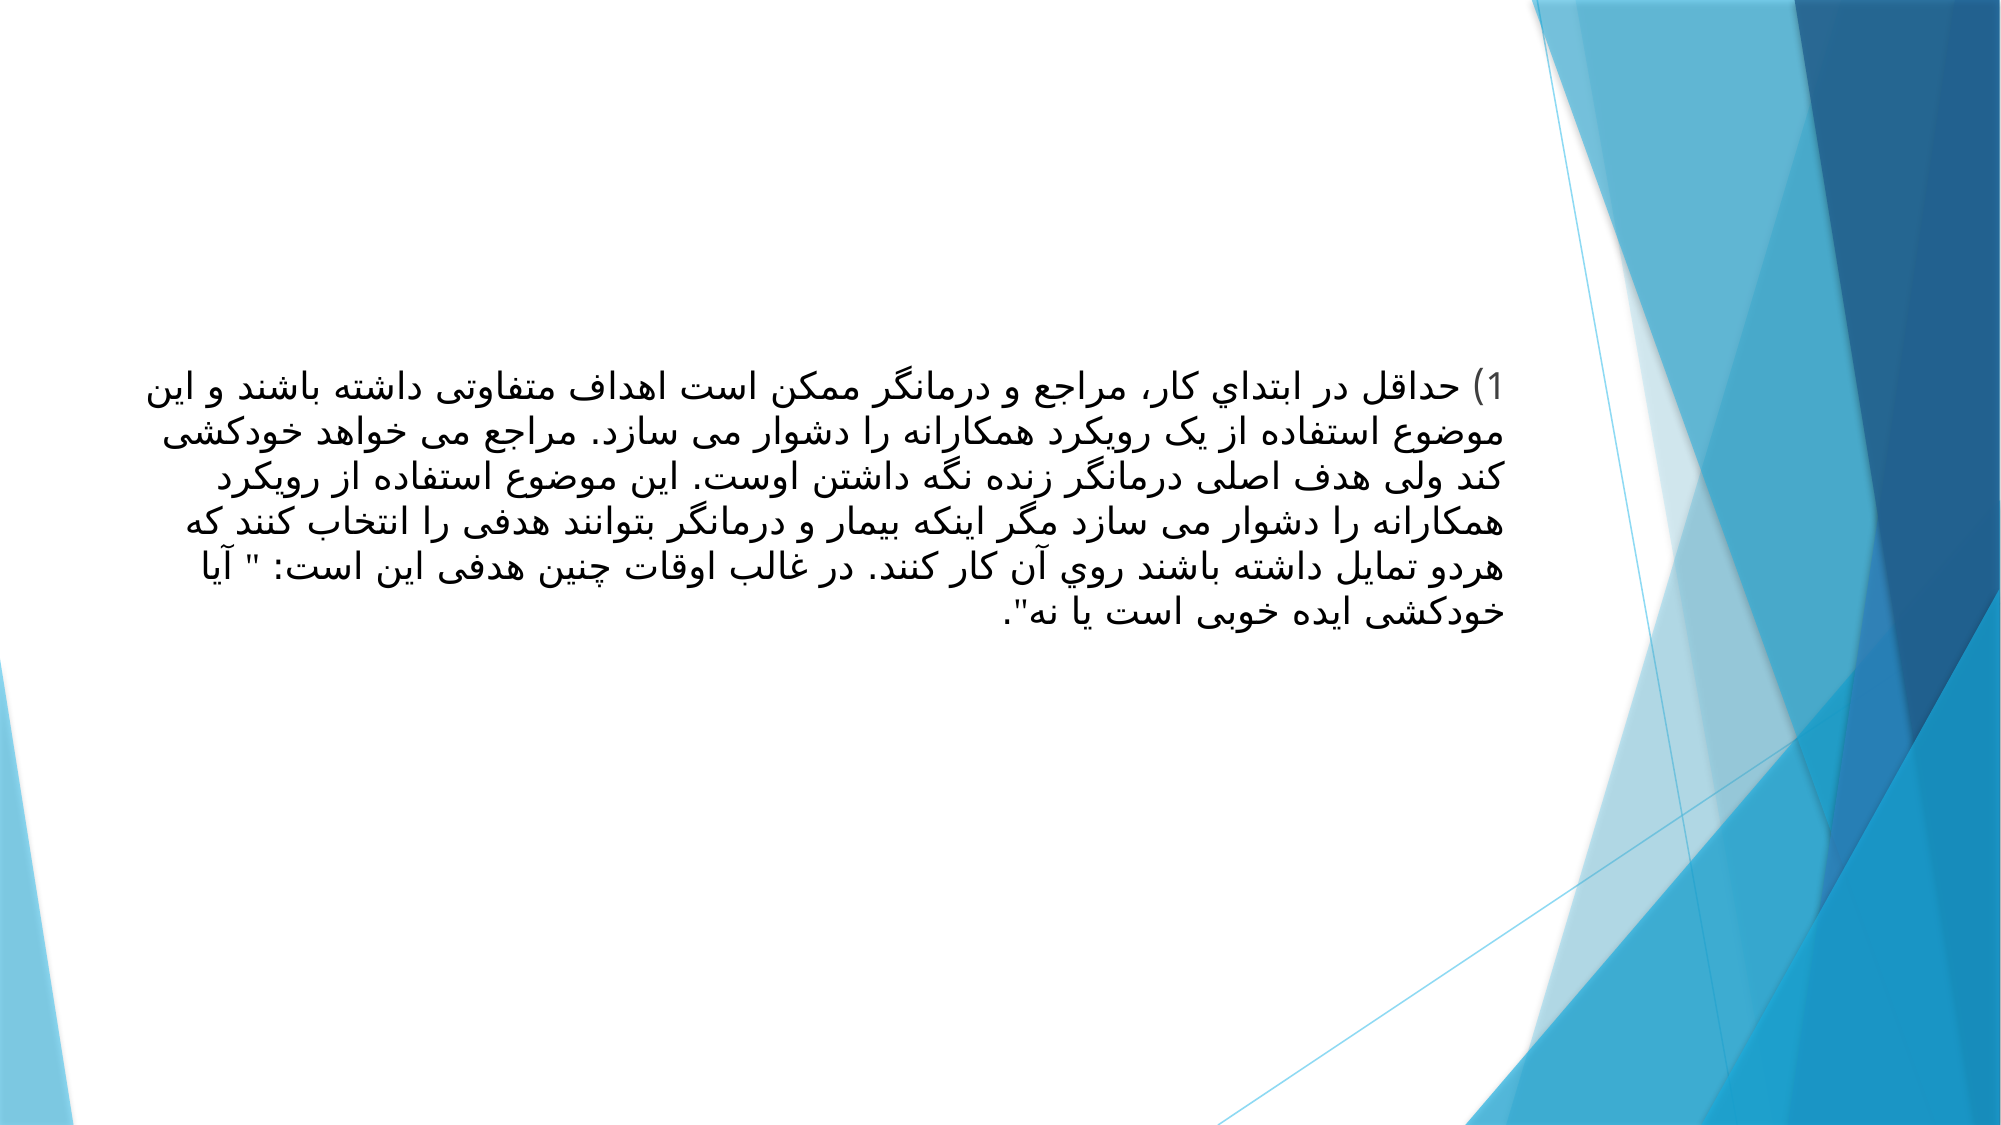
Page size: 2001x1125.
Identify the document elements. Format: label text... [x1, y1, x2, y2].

list 1) حداقل در ابتداي کار، مراجع و درمانگر ممکن است اهداف متفاوتی داشته باشند و این موضوع استفاده از یک رویکرد همکارانه را دشوار می سازد. مراجع می خواهد خودکشی کند ولی هدف اصلی درمانگر زنده نگه داشتن اوست. این موضوع استفاده از رویکرد همکارانه را دشوار می سازد مگر اینکه بیمار و درمانگر بتوانند هدفی را انتخاب کنند که هردو تمایل داشته باشند روي آن کار کنند. در غالب اوقات چنین هدفی این است: " آیا خودکشی ایده خوبی است یا نه". [111, 354, 1522, 992]
